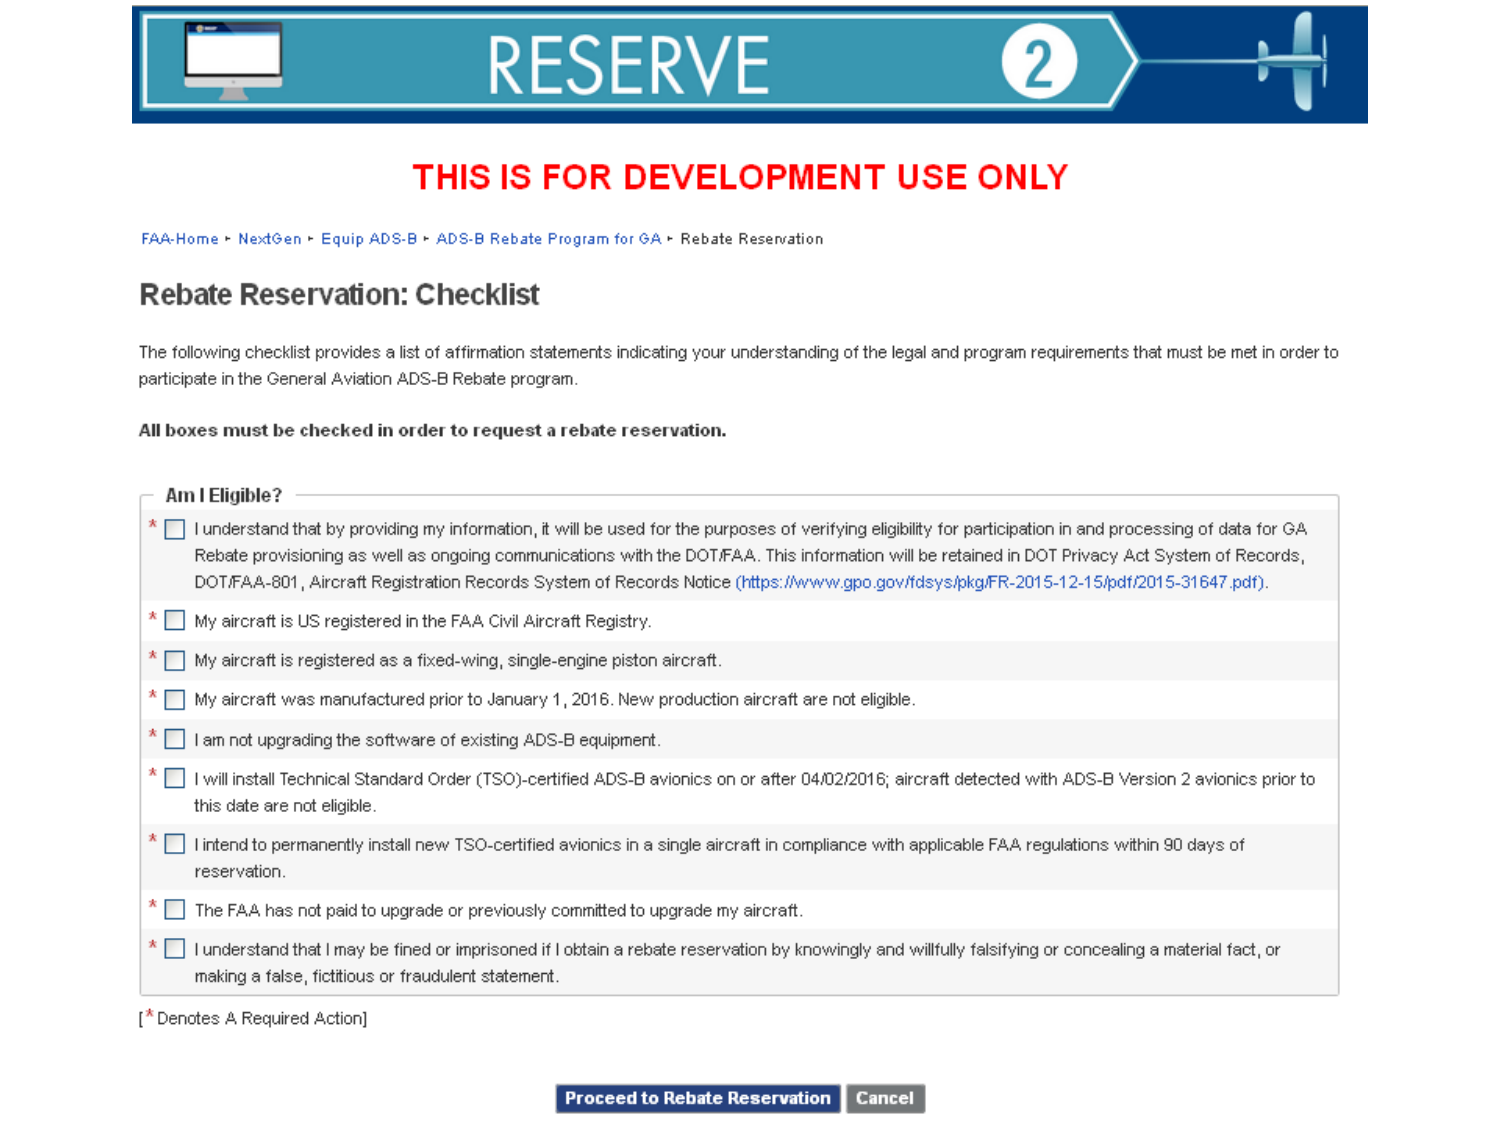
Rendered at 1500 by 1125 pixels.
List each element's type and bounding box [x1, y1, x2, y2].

picture [131, 5, 1369, 1120]
